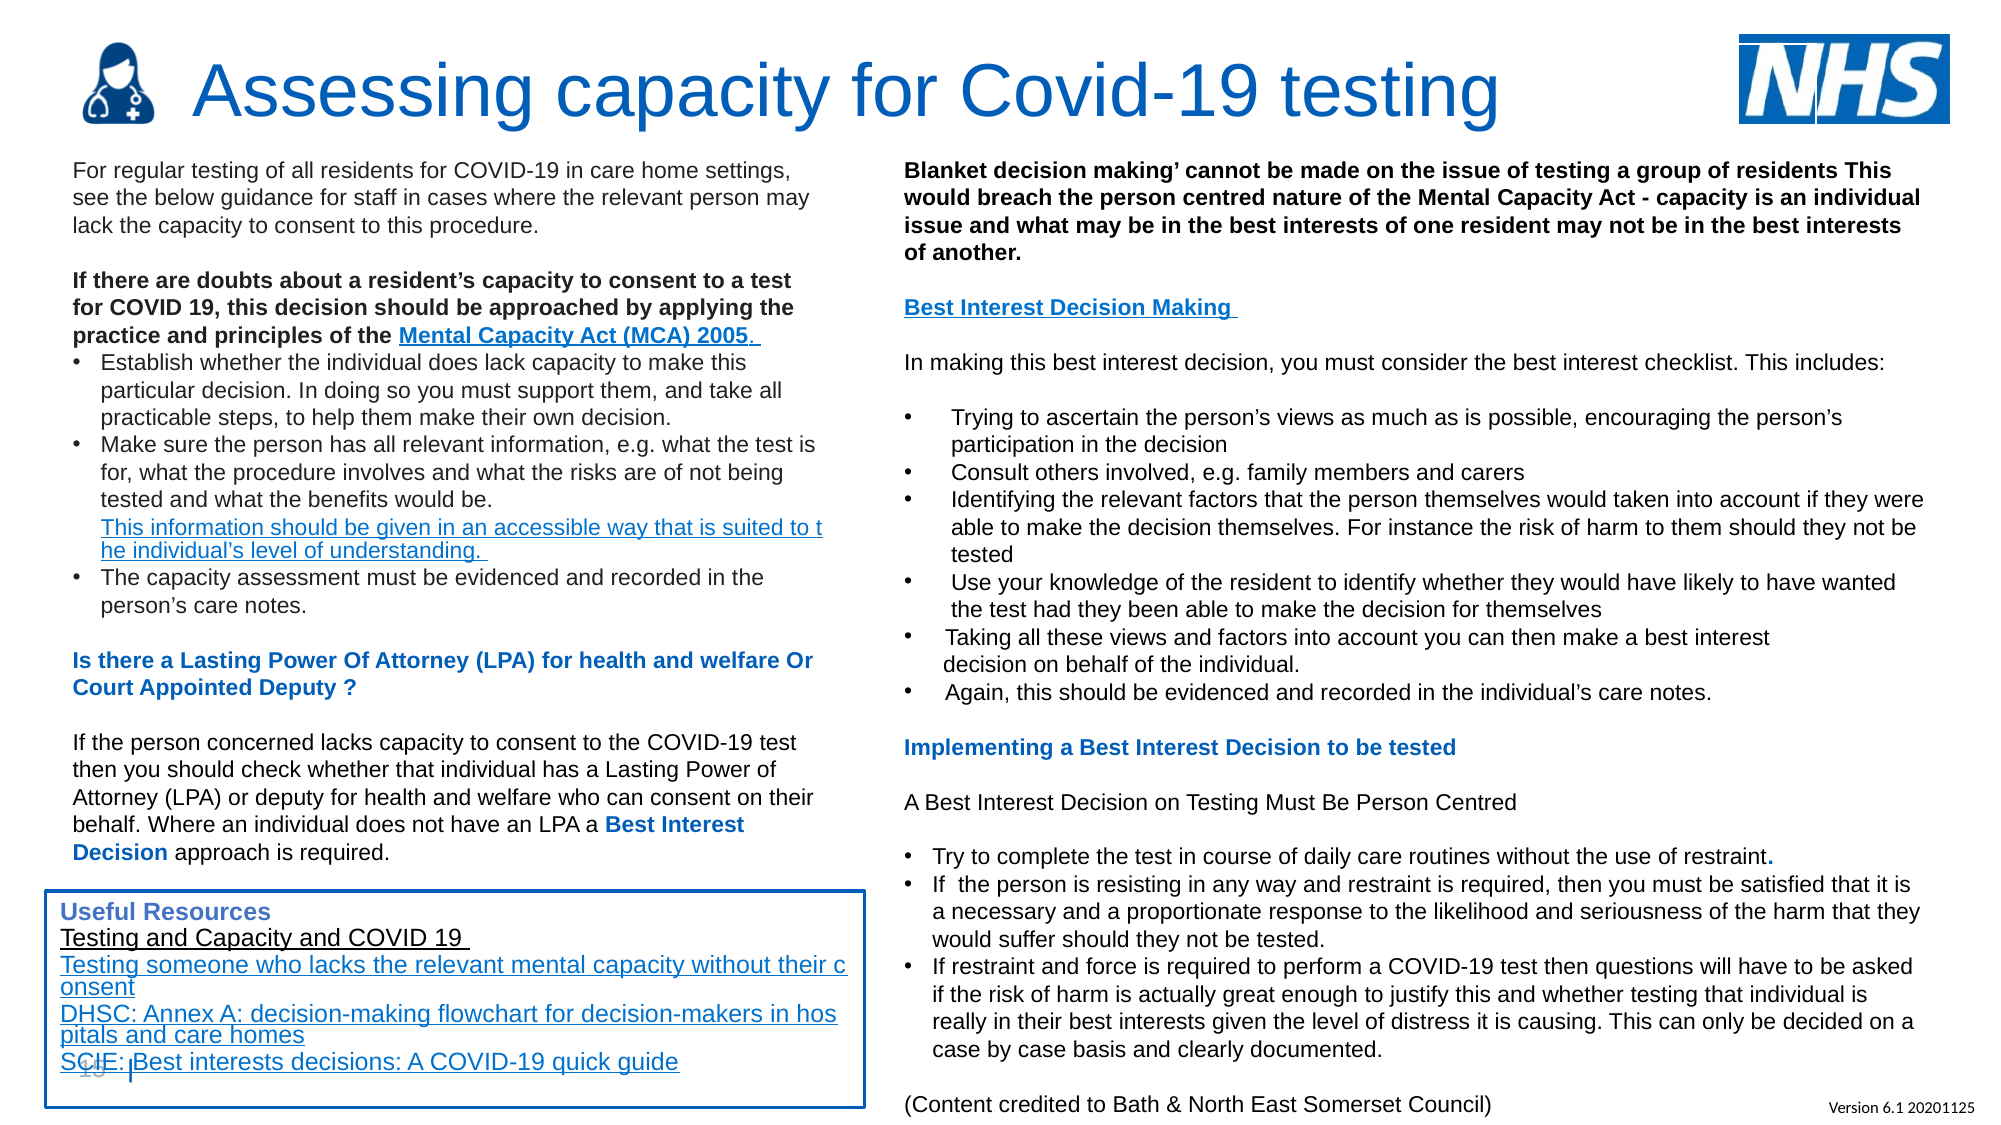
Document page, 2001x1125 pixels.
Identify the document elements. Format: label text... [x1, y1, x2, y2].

text_box For regular testing of all residents for COVID-19 in care home settings, see the below guidance for staff in cases where the relevant person may lack the capacity to consent to this procedure. If there are doubts about a resident’s capacity to consent to a test for COVID 19, this decision should be approached by applying the practice and principles of the Mental Capacity Act (MCA) 2005. Establish whether the individual does lack capacity to make this particular decision. In doing so you must support them, and take all practicable steps, to help them make their own decision. Make sure the person has all relevant information, e.g. what the test is for, what the procedure involves and what the risks are of not being tested and what the benefits would be. This information should be given in an accessible way that is suited to the individual’s level of understanding. The capacity assessment must be evidenced and recorded in the person’s care notes. Is there a Lasting Power Of Attorney (LPA) for health and welfare Or Court Appointed Deputy ? If the person concerned lacks capacity to consent to the COVID-19 test then you should check whether that individual has a Lasting Power of Attorney (LPA) or deputy for health and welfare who can consent on their behalf. Where an individual does not have an LPA a Best Interest Decision approach is required. [57, 148, 840, 891]
text_box Blanket decision making’ cannot be made on the issue of testing a group of residents This would breach the person centred nature of the Mental Capacity Act - capacity is an individual issue and what may be in the best interests of one resident may not be in the best interests of another. Best Interest Decision Making In making this best interest decision, you must consider the best interest checklist. This includes: Trying to ascertain the person’s views as much as is possible, encouraging the person’s participation in the decision Consult others involved, e.g. family members and carers Identifying the relevant factors that the person themselves would taken into account if they were able to make the decision themselves. For instance the risk of harm to them should they not be tested Use your knowledge of the resident to identify whether they would have likely to have wanted the test had they been able to make the decision for themselves Taking all these views and factors into account you can then make a best interest decision on behalf of the individual. Again, this should be evidenced and recorded in the individual’s care notes. Implementing a Best Interest Decision to be tested A Best Interest Decision on Testing Must Be Person Centred Try to complete the test in course of daily care routines without the use of restraint. If the person is resisting in any way and restraint is required, then you must be satisfied that it is a necessary and a proportionate response to the likelihood and seriousness of the harm that they would suffer should they not be tested. If restraint and force is required to perform a COVID-19 test then questions will have to be asked if the risk of harm is actually great enough to justify this and whether testing that individual is really in their best interests given the level of distress it is causing. This can only be decided on a case by case basis and clearly documented. (Content credited to Bath & North East Somerset Council) [889, 148, 1943, 1124]
title Assessing capacity for Covid-19 testing [157, 44, 1817, 145]
text_box Version 6.1 20201125 [1814, 1089, 1991, 1125]
text_box Useful Resources Testing and Capacity and COVID 19 Testing someone who lacks the relevant mental capacity without their consent DHSC: Annex A: decision-making flowchart for decision-makers in hospitals and care homes SCIE: Best interests decisions: A COVID-19 quick guide [45, 891, 865, 1108]
text_box [986, 64, 1017, 125]
picture [1739, 34, 1950, 124]
picture [79, 40, 158, 126]
